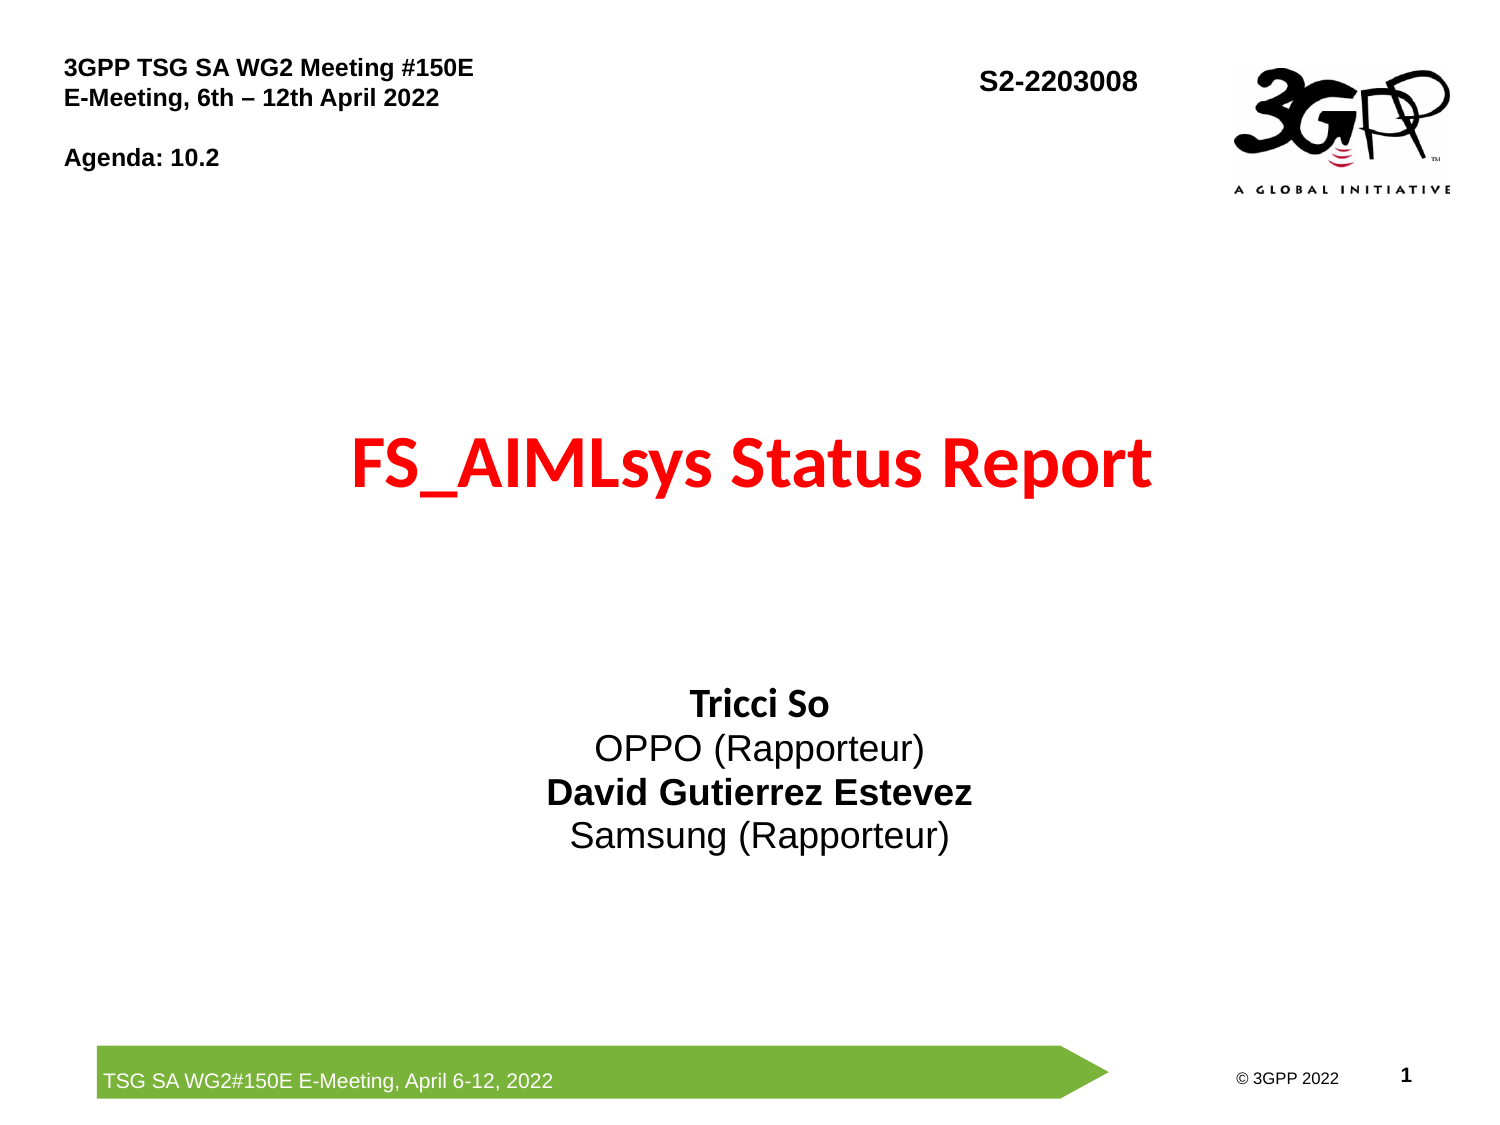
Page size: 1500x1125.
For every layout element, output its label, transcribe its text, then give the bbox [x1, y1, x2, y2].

picture [1234, 68, 1450, 194]
title FS_AIMLsys Status Report [151, 367, 1303, 549]
subtitle Tricci So OPPO (Rapporteur) David Gutierrez Estevez Samsung (Rapporteur) [234, 638, 1285, 883]
